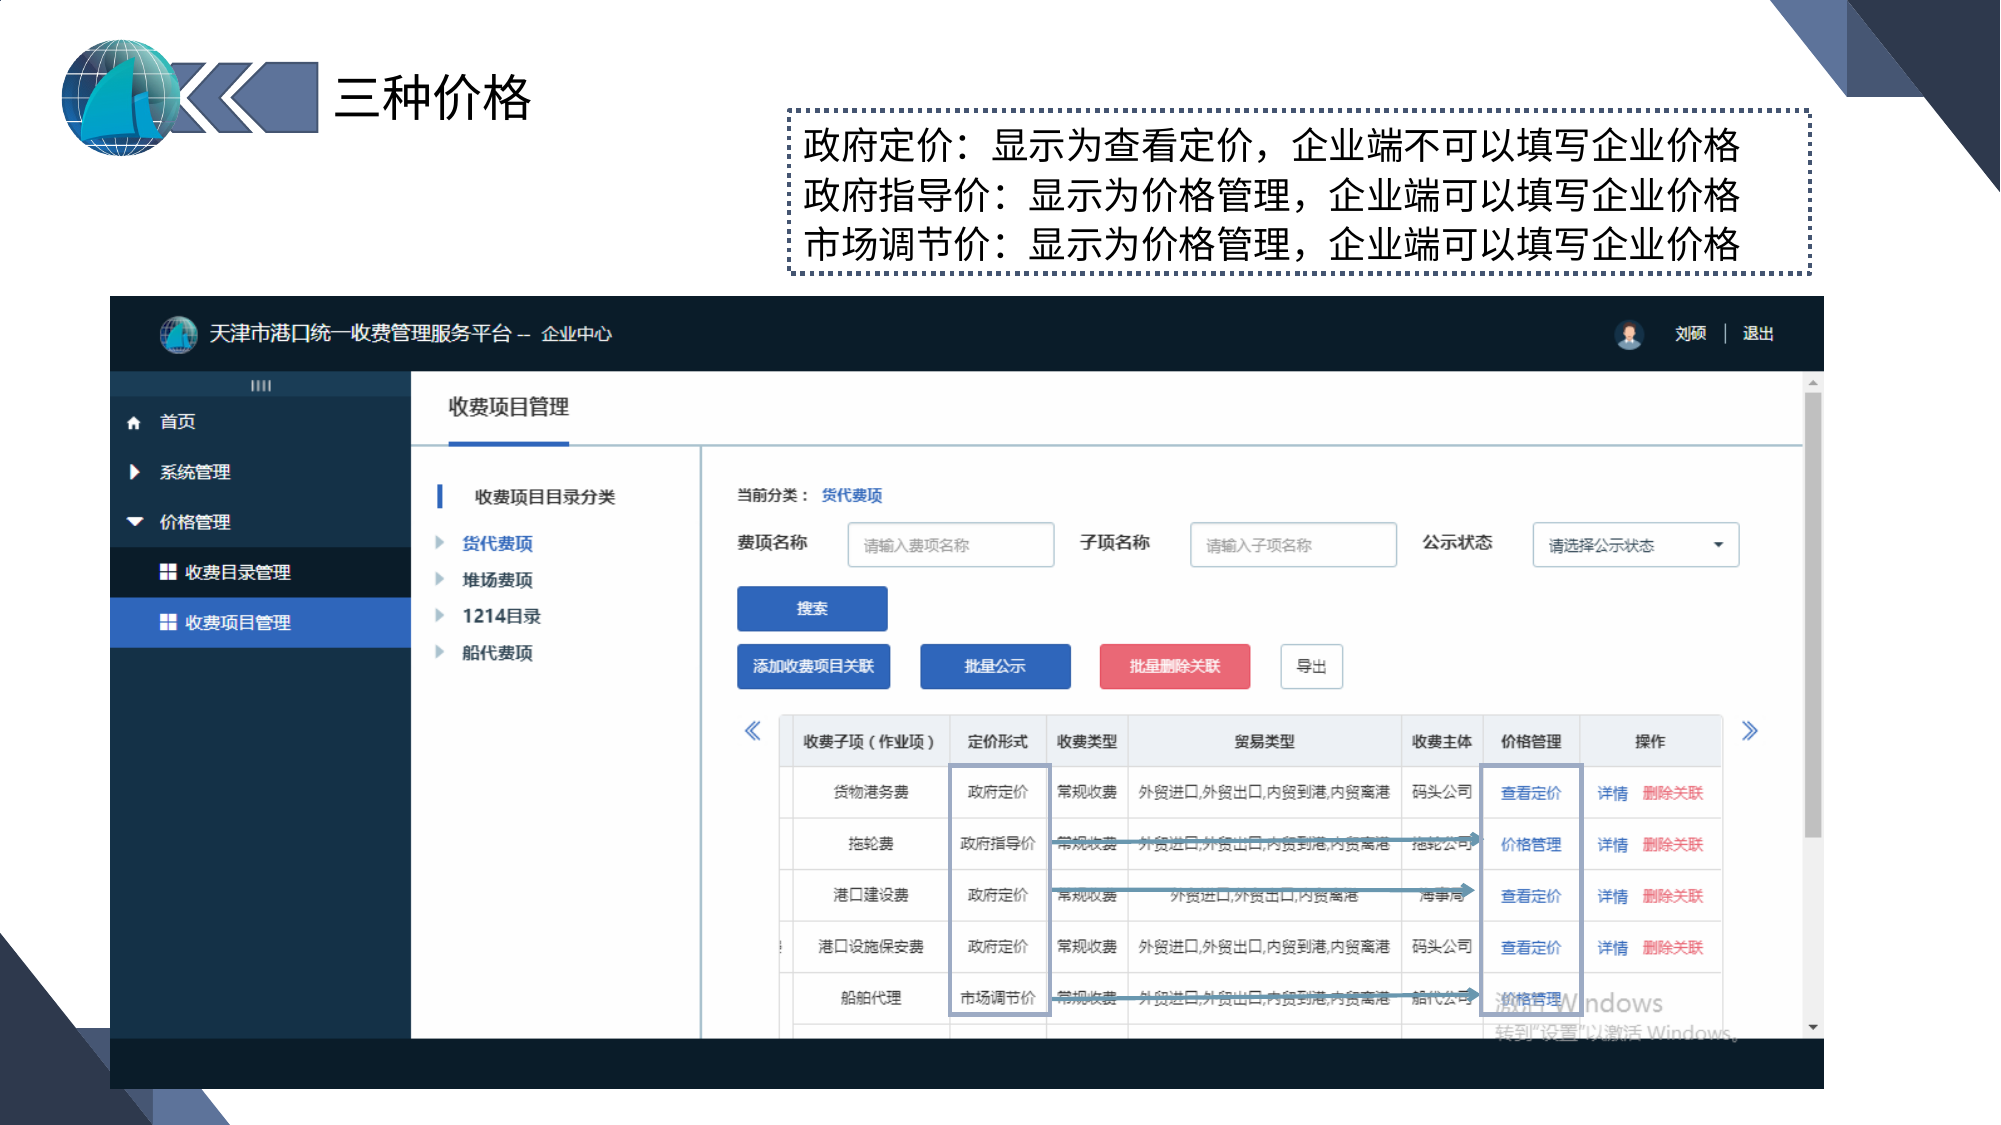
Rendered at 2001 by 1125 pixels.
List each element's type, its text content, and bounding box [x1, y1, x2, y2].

text_box 政府定价：显示为查看定价，企业端不可以填写企业价格 政府指导价：显示为价格管理，企业端可以填写企业价格 市场调节价：显示为价格管理，企业端可以填写企业价格 [789, 110, 1811, 274]
picture [110, 296, 1824, 1089]
text_box 三种价格 [317, 58, 685, 134]
picture [35, 12, 205, 181]
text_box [205, 62, 318, 132]
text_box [1048, 839, 1485, 843]
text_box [1051, 994, 1482, 1000]
